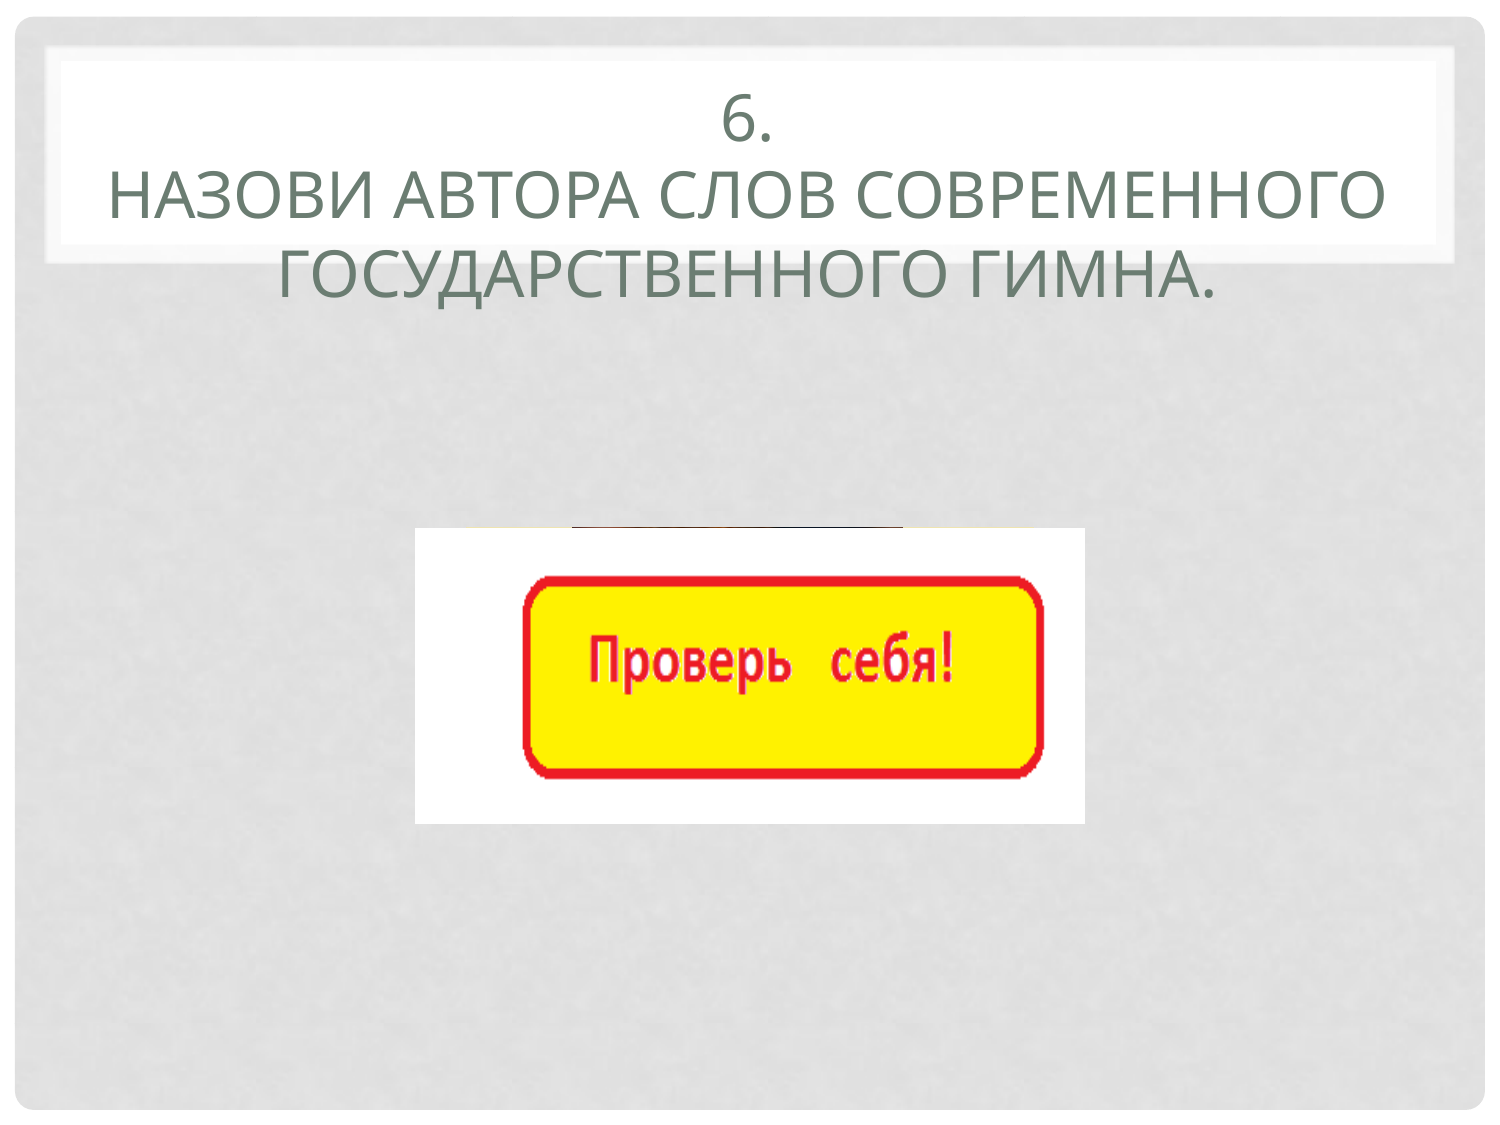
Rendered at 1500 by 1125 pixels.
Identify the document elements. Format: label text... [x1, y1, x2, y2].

title 6. Назови автора слов современного государственного гимна. [69, 66, 1425, 398]
picture [414, 526, 1085, 825]
